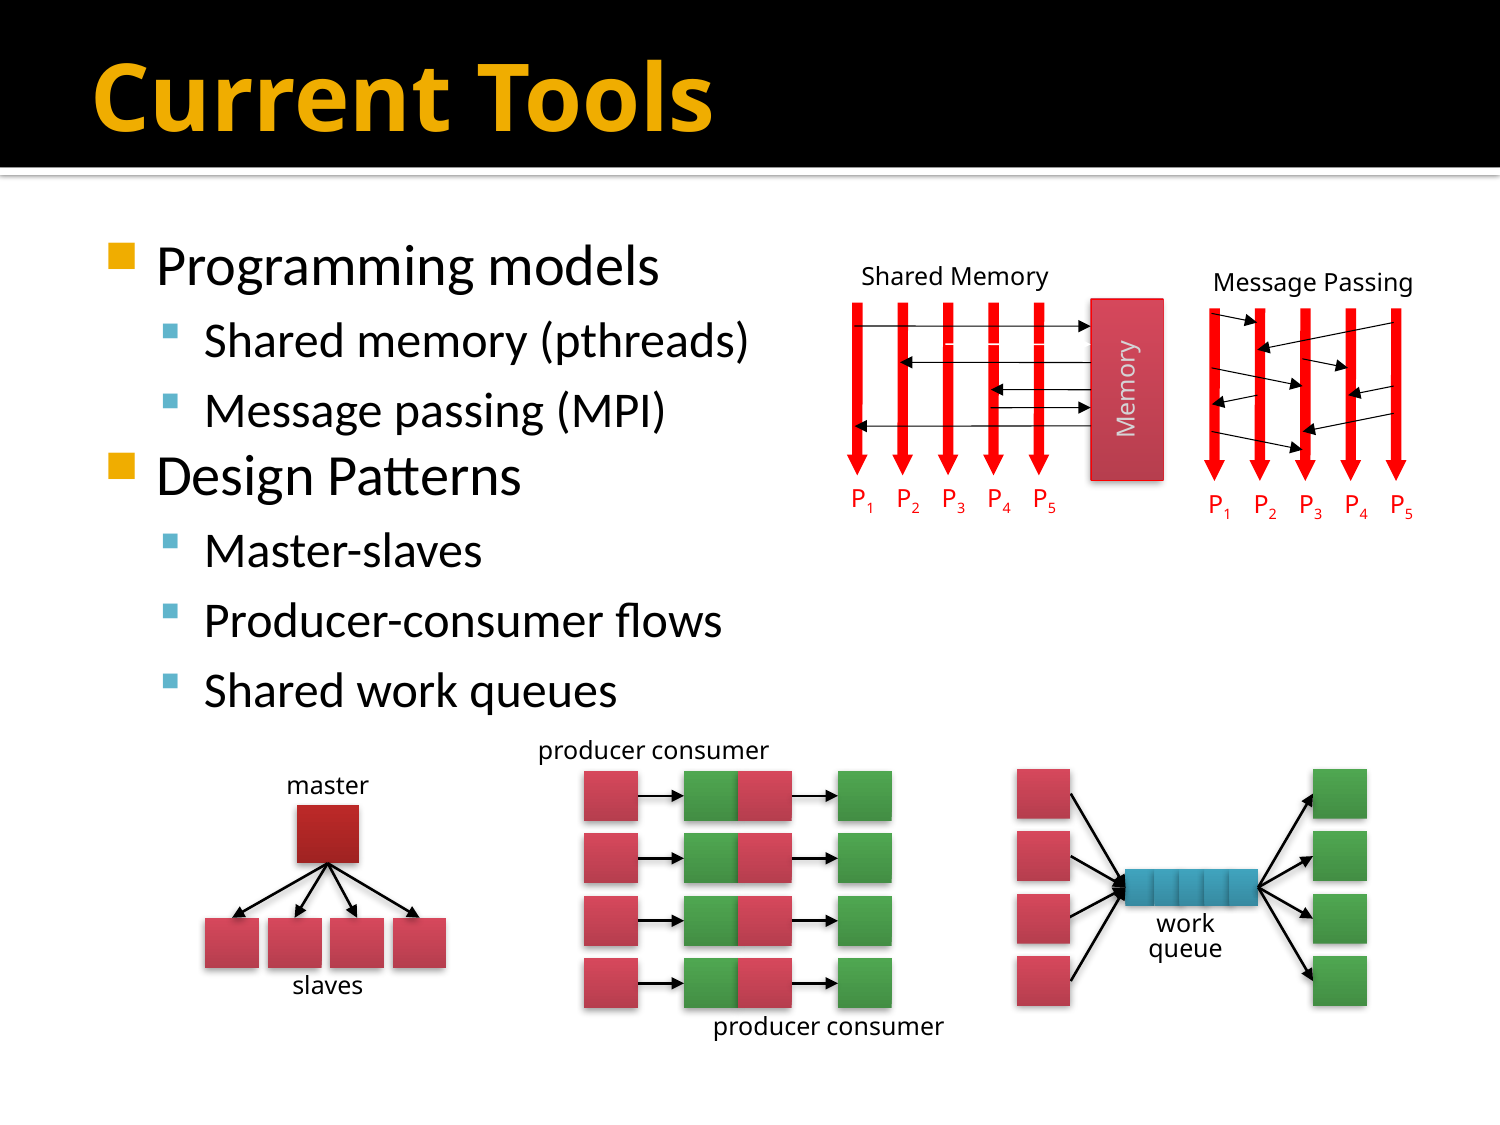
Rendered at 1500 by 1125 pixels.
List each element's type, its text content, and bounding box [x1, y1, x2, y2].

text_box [1191, 258, 1434, 527]
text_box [834, 253, 1164, 521]
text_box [205, 767, 447, 1008]
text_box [1016, 768, 1367, 1007]
list Programming models Shared memory (pthreads) Message passing (MPI) Design Patterns Master-slaves Producer-consumer flows Shared work queues [75, 212, 1425, 1075]
title Current Tools [75, 12, 1425, 175]
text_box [516, 733, 967, 1048]
